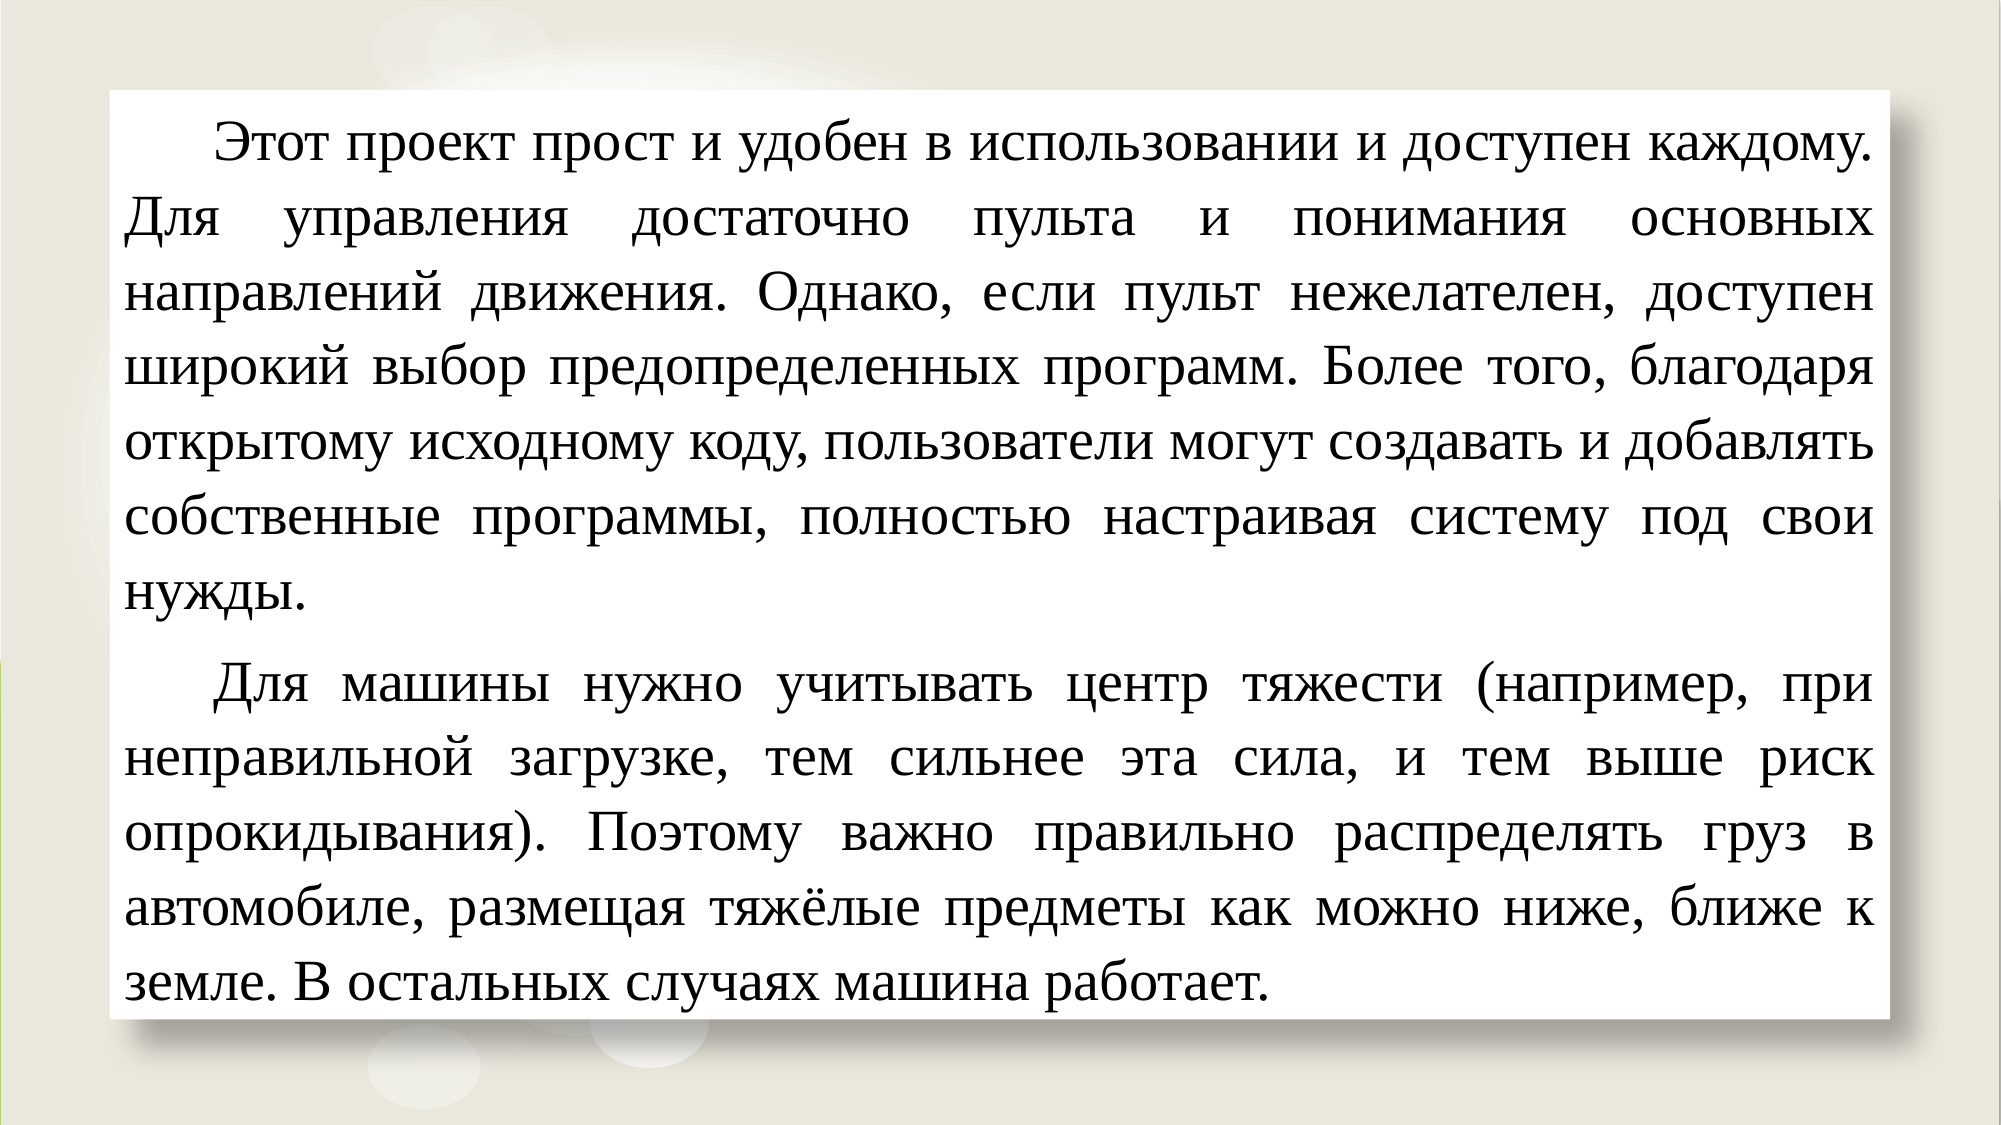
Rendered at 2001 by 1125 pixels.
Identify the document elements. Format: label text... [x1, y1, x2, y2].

text_box Этот проект прост и удобен в использовании и доступен каждому. Для управления достаточно пульта и понимания основных направлений движения. Однако, если пульт нежелателен, доступен широкий выбор предопределенных программ. Более того, благодаря открытому исходному коду, пользователи могут создавать и добавлять собственные программы, полностью настраивая систему под свои нужды. Для машины нужно учитывать центр тяжести (например, при неправильной загрузке, тем сильнее эта сила, и тем выше риск опрокидывания). Поэтому важно правильно распределять груз в автомобиле, размещая тяжёлые предметы как можно ниже, ближе к земле. В остальных случаях машина работает. [108, 88, 1892, 1021]
